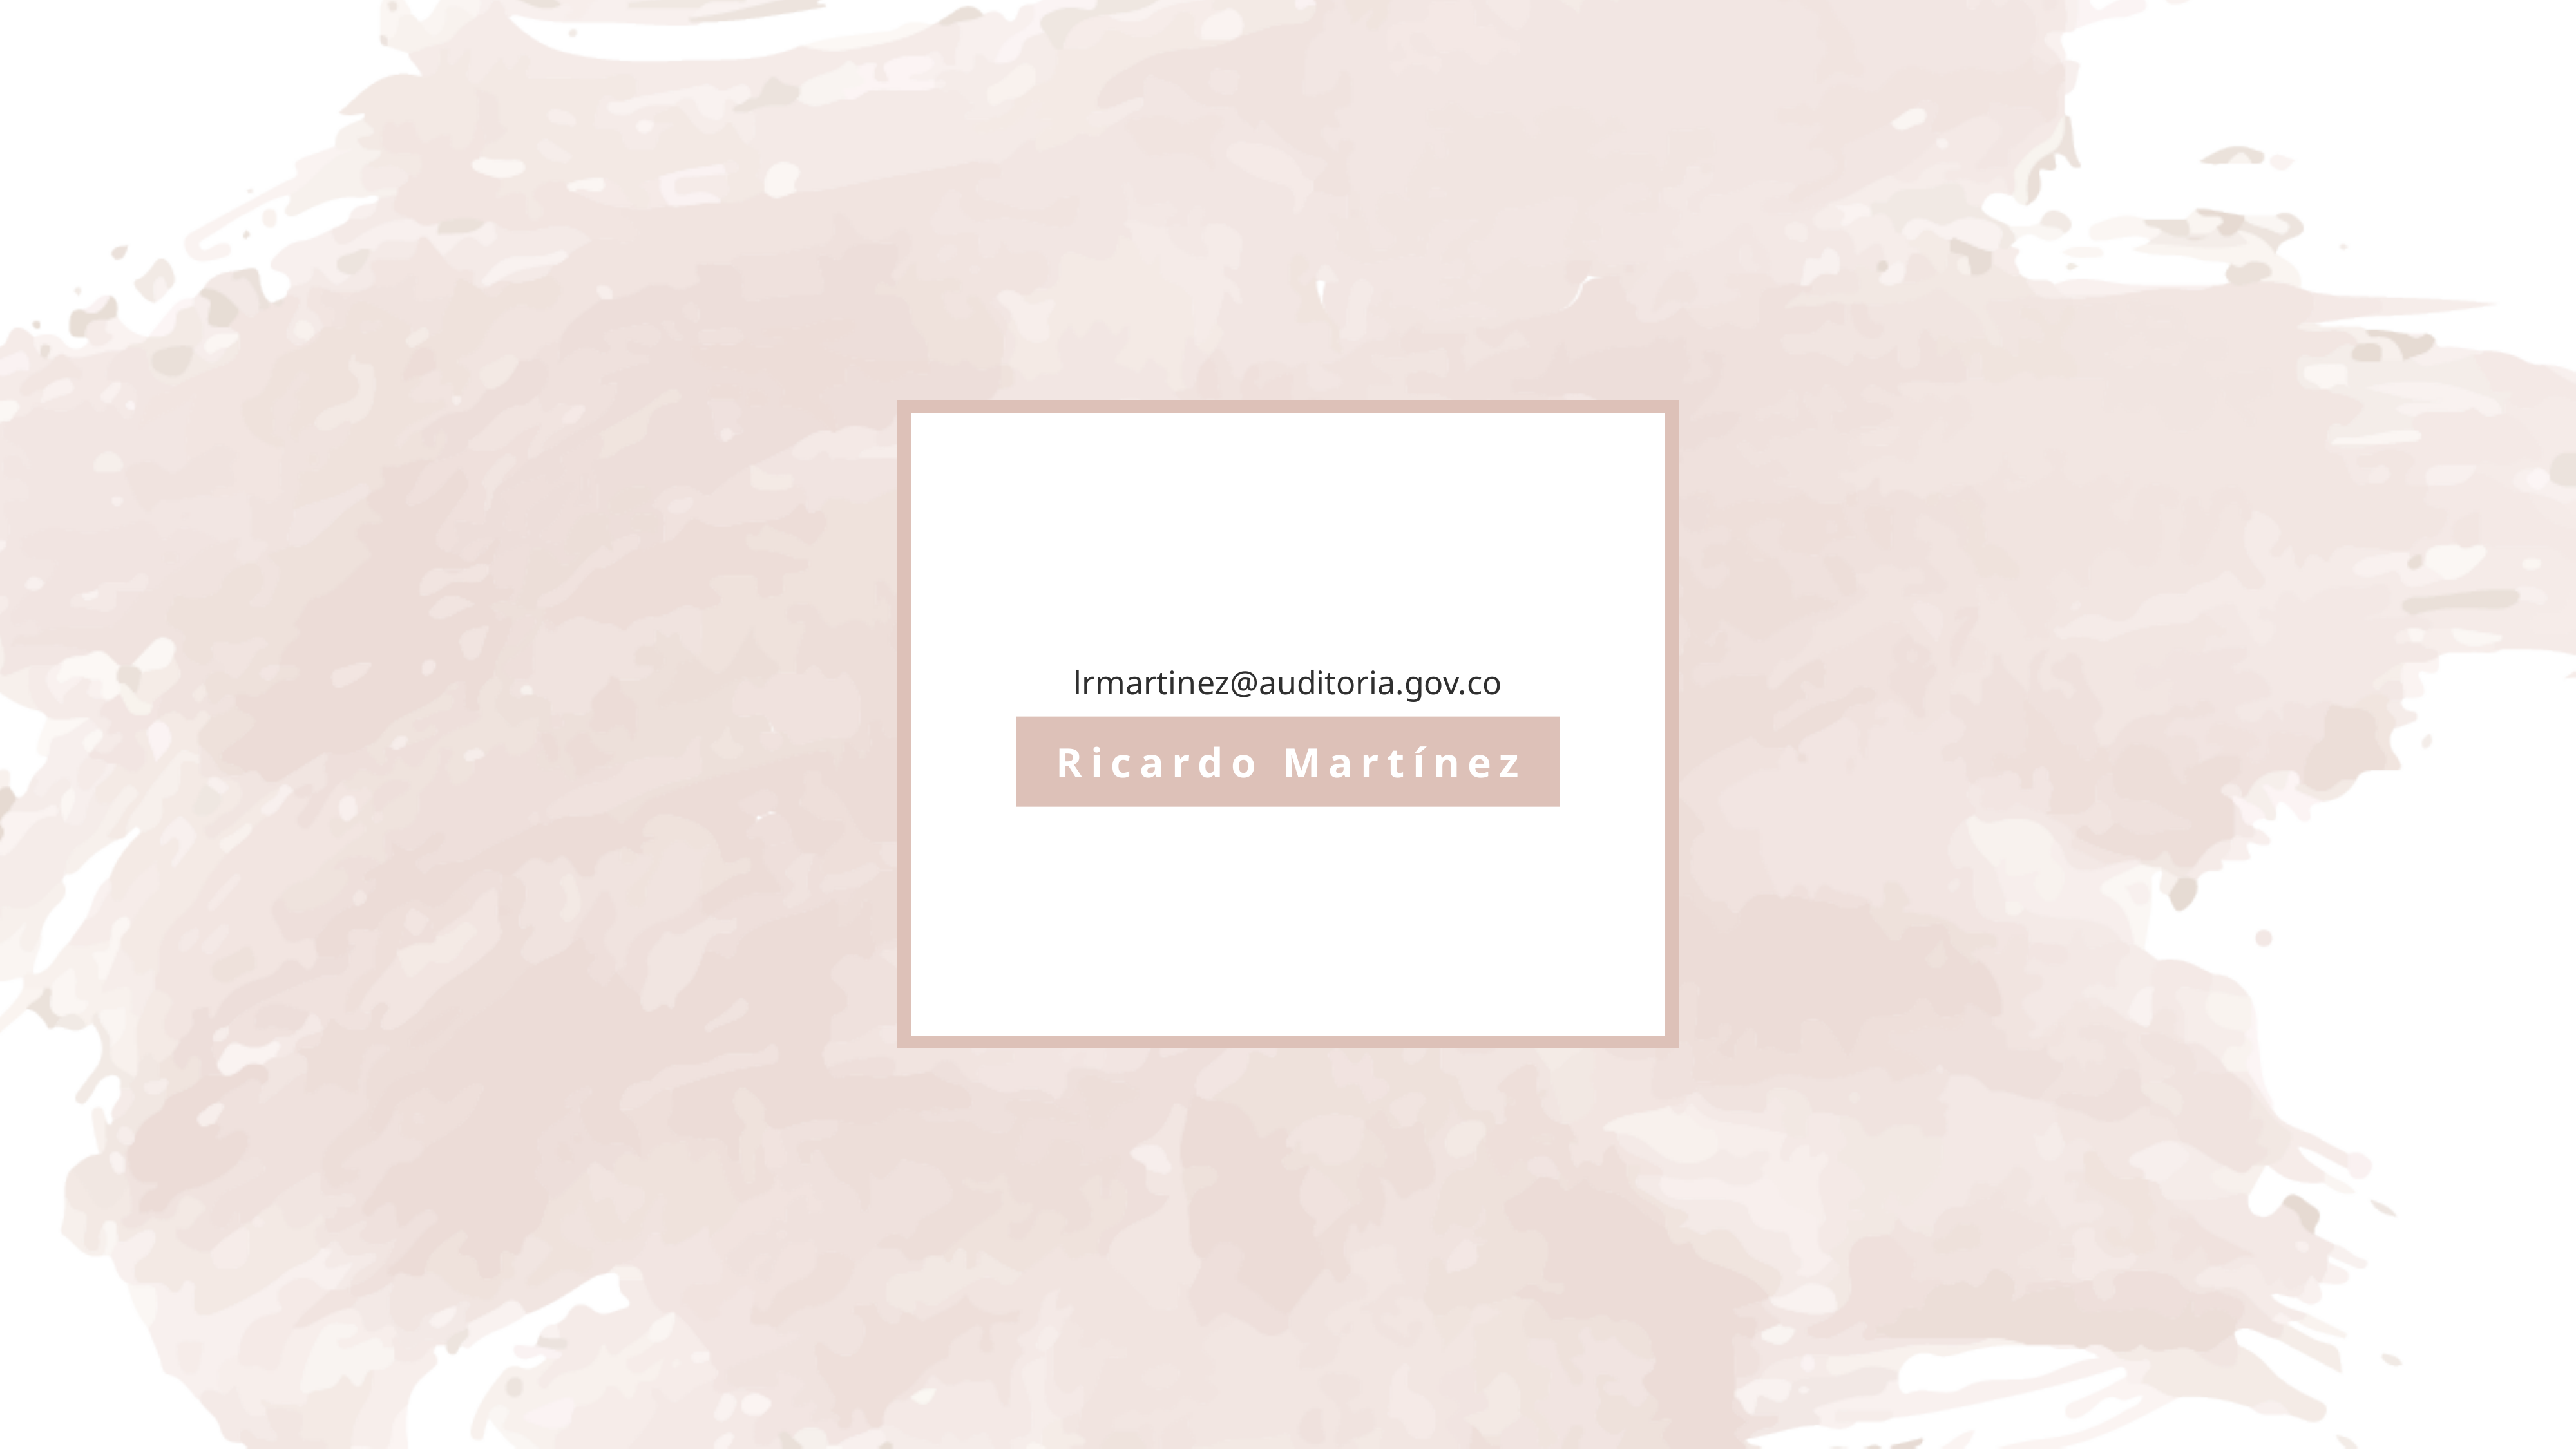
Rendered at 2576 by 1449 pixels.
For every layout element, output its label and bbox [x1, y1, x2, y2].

text_box [1016, 642, 1560, 807]
picture [0, 0, 2576, 1449]
